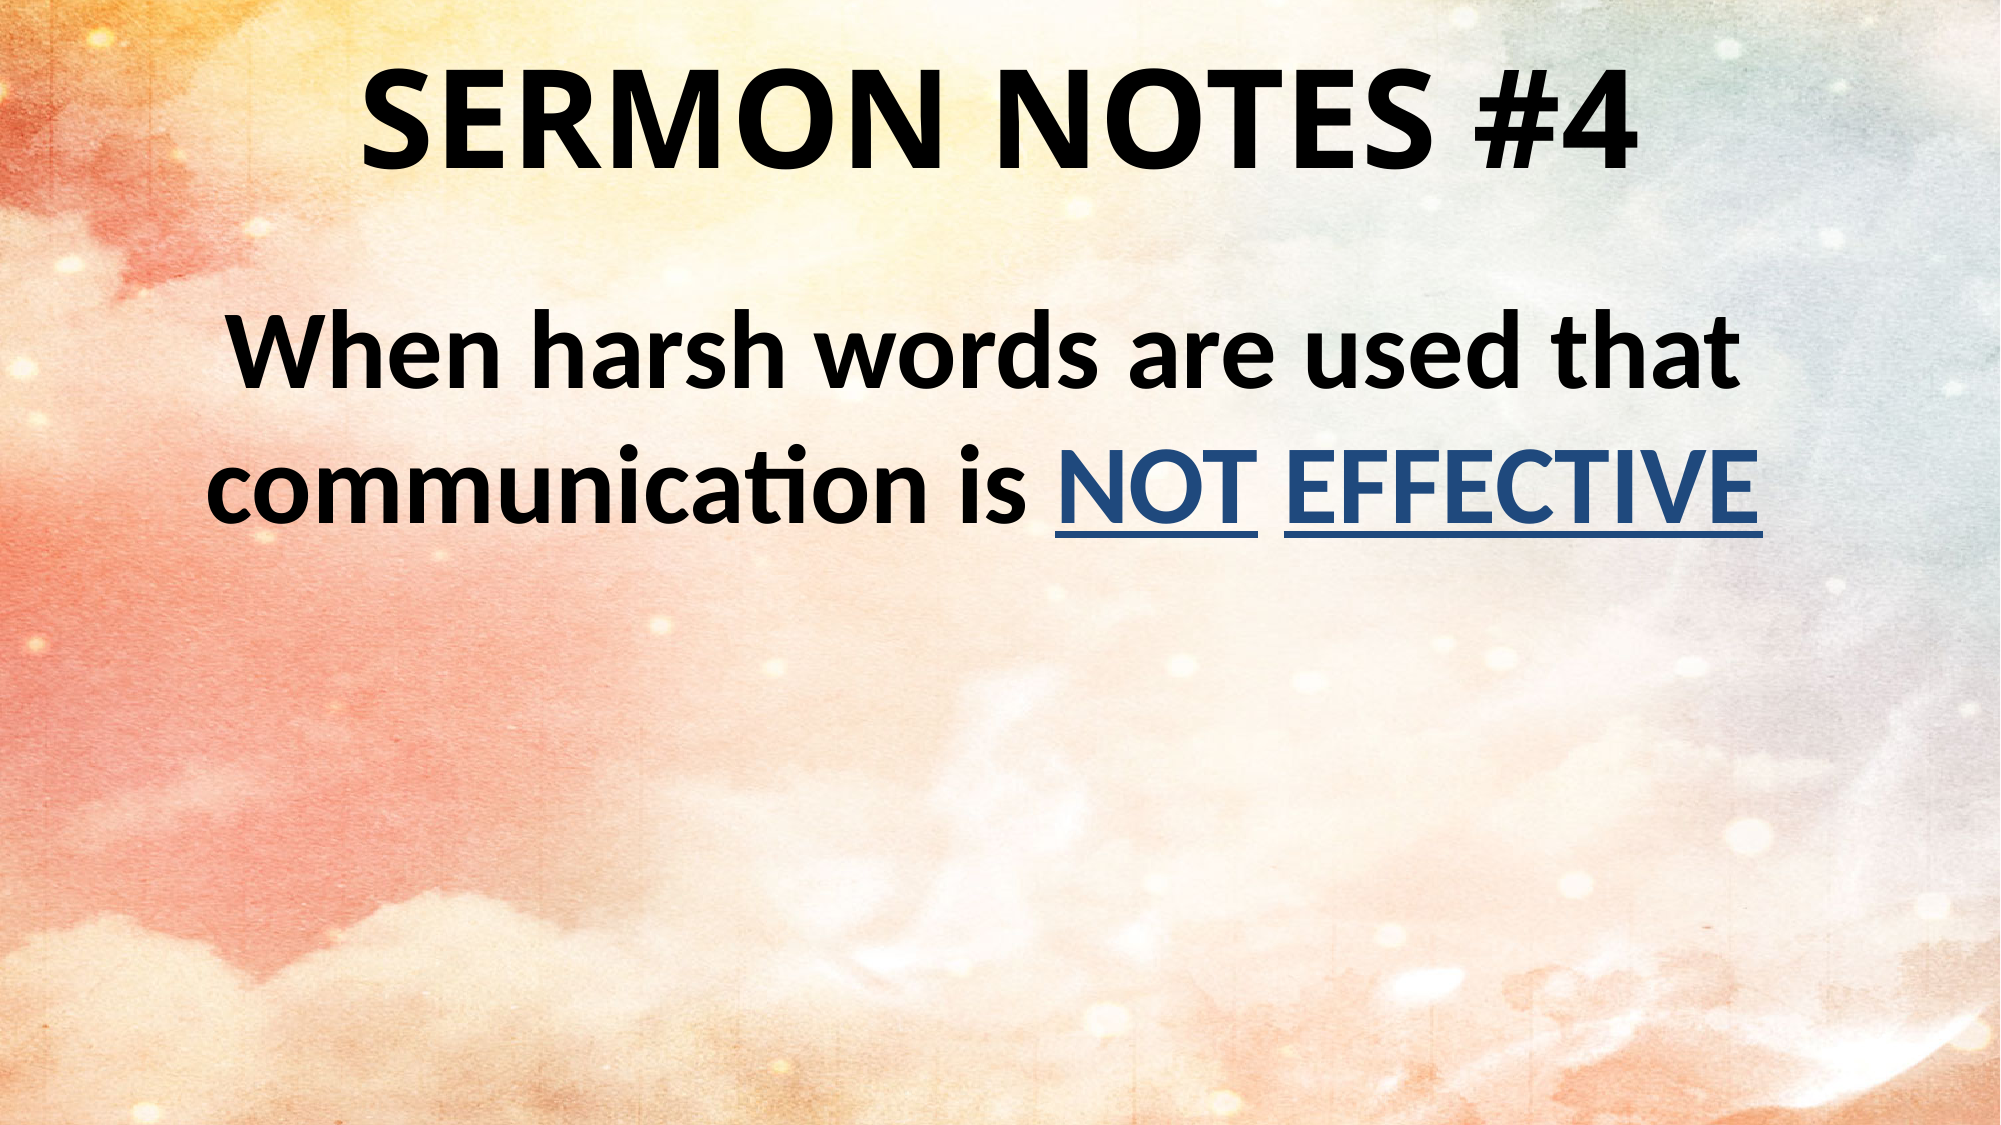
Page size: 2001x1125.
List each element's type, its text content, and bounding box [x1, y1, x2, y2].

text_box When harsh words are used that communication is NOT EFFECTIVE [25, 268, 1943, 554]
picture [0, 0, 2001, 1125]
text_box SERMON NOTES #4 [343, 23, 1657, 204]
